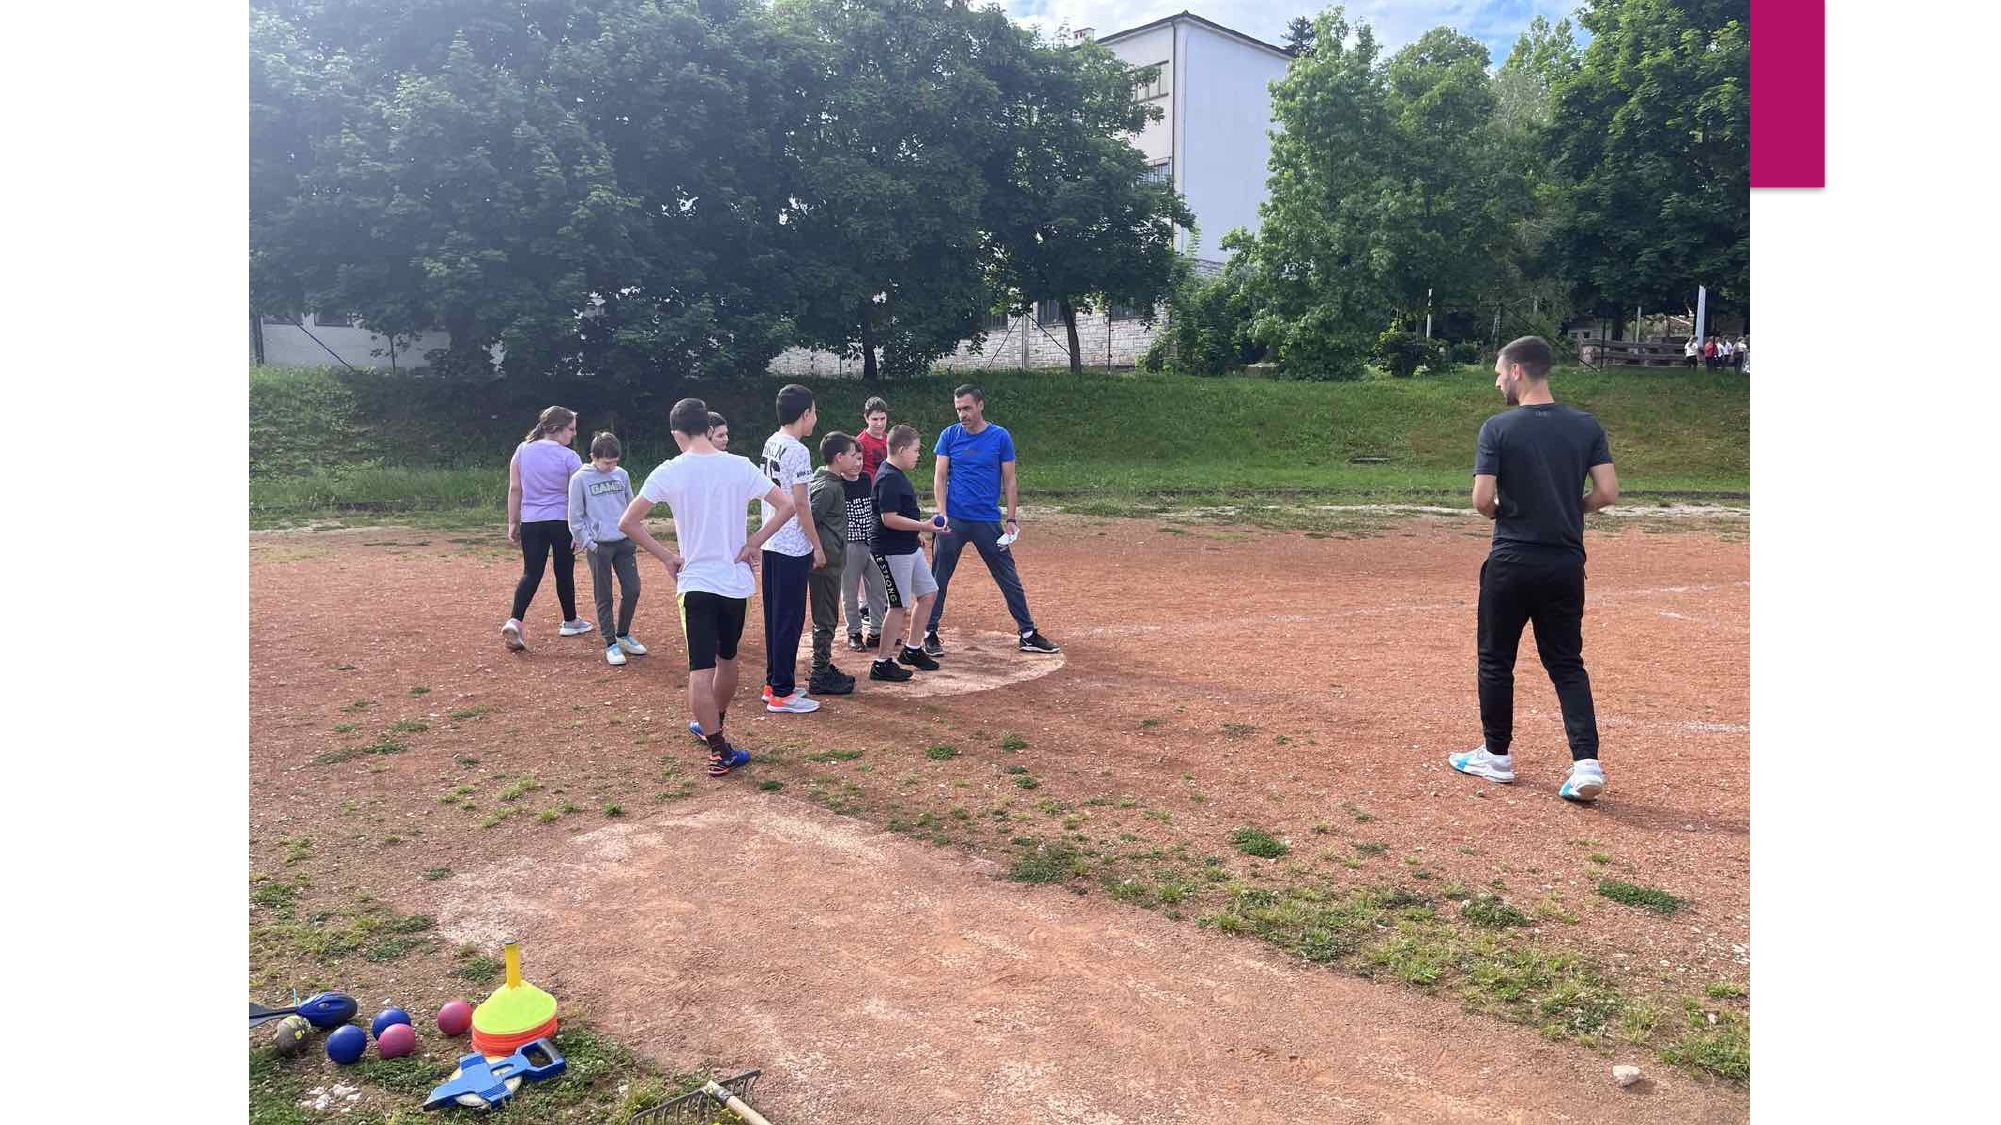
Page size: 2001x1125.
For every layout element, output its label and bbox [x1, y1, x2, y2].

picture [249, 0, 1751, 1125]
